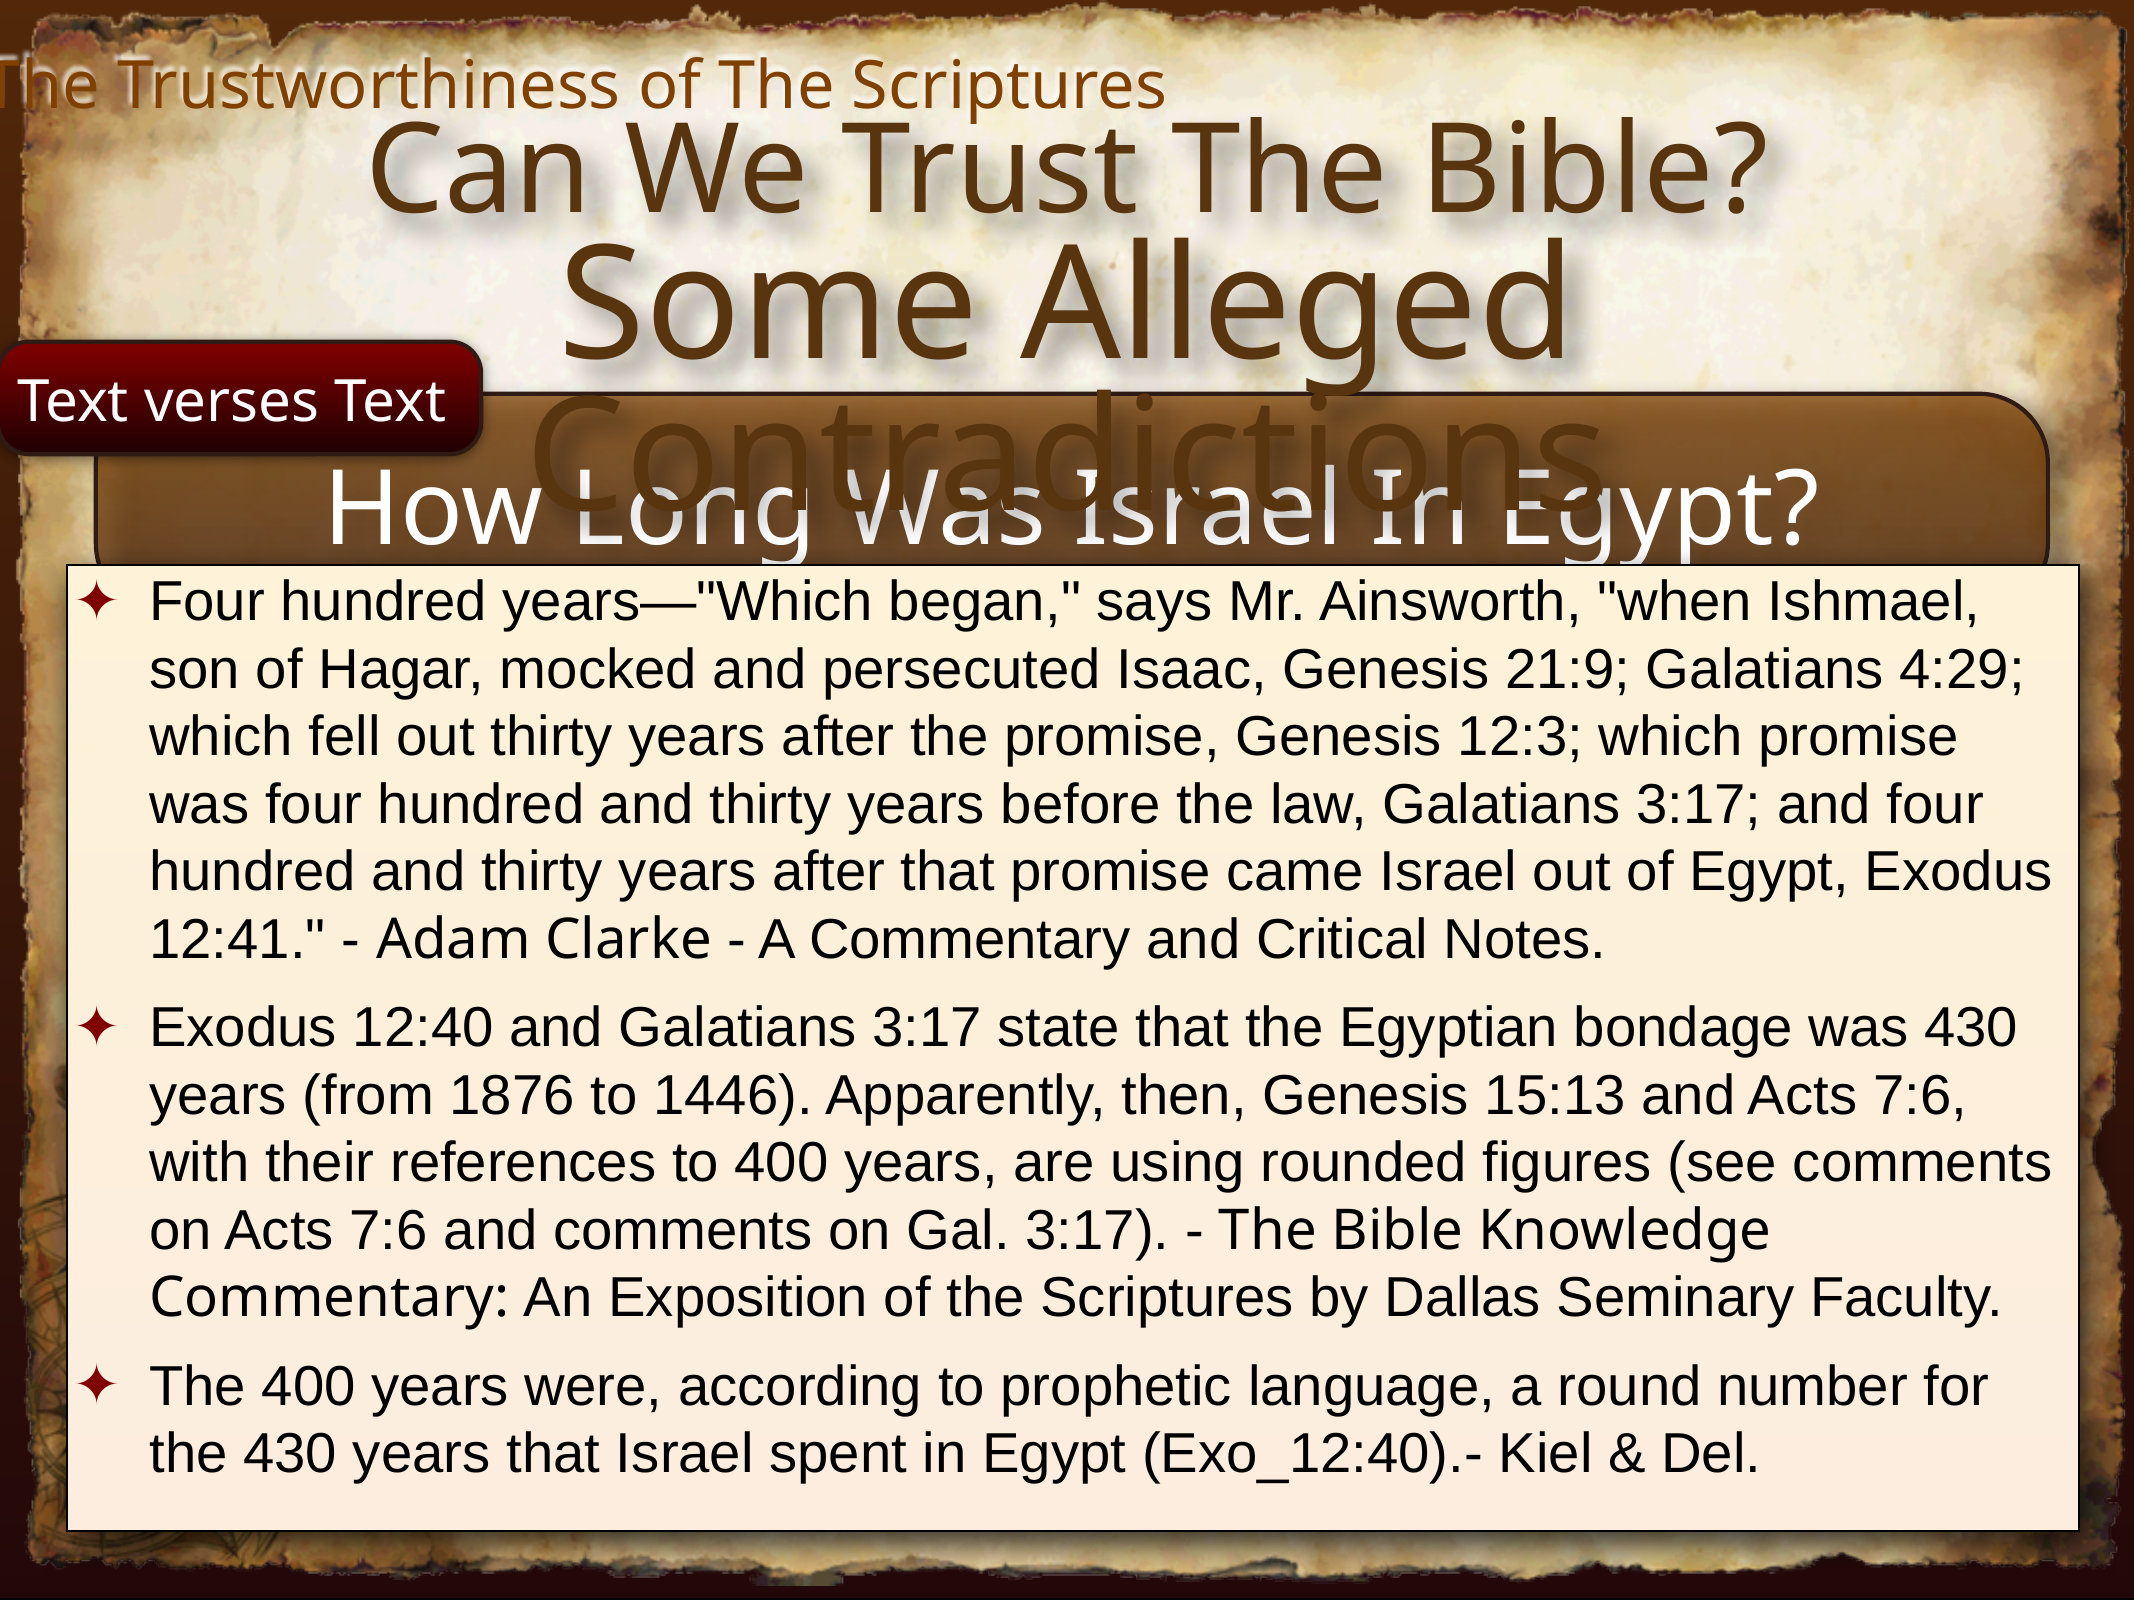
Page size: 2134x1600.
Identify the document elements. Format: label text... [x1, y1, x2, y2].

text_box Text verses Text [0, 341, 96, 455]
text_box Can We Trust The Bible? Some Alleged Contradictions [94, 116, 2041, 438]
text_box How Long Was Israel In Egypt? [95, 467, 2048, 553]
picture [9, 0, 2134, 1586]
picture [9, 202, 94, 348]
text_box The Trustworthiness of The Scriptures [0, 41, 1179, 202]
text_box Four hundred years—"Which began," says Mr. Ainsworth, "when Ishmael, son of Hagar, mocked and persecuted Isaac, Genesis 21:9; Galatians 4:29; which fell out thirty years after the promise, Genesis 12:3; which promise was four hundred and thirty years before the law, Galatians 3:17; and four hundred and thirty years after that promise came Israel out of Egypt, Exodus 12:41." - Adam Clarke - A Commentary and Critical Notes. Exodus 12:40 and Galatians 3:17 state that the Egyptian bondage was 430 years (from 1876 to 1446). Apparently, then, Genesis 15:13 and Acts 7:6, with their references to 400 years, are using rounded figures (see comments on Acts 7:6 and comments on Gal. 3:17). - The Bible Knowledge Commentary: An Exposition of the Scriptures by Dallas Seminary Faculty. The 400 years were, according to prophetic language, a round number for the 430 years that Israel spent in Egypt (Exo_12:40).- Kiel & Del. [66, 564, 2080, 1532]
